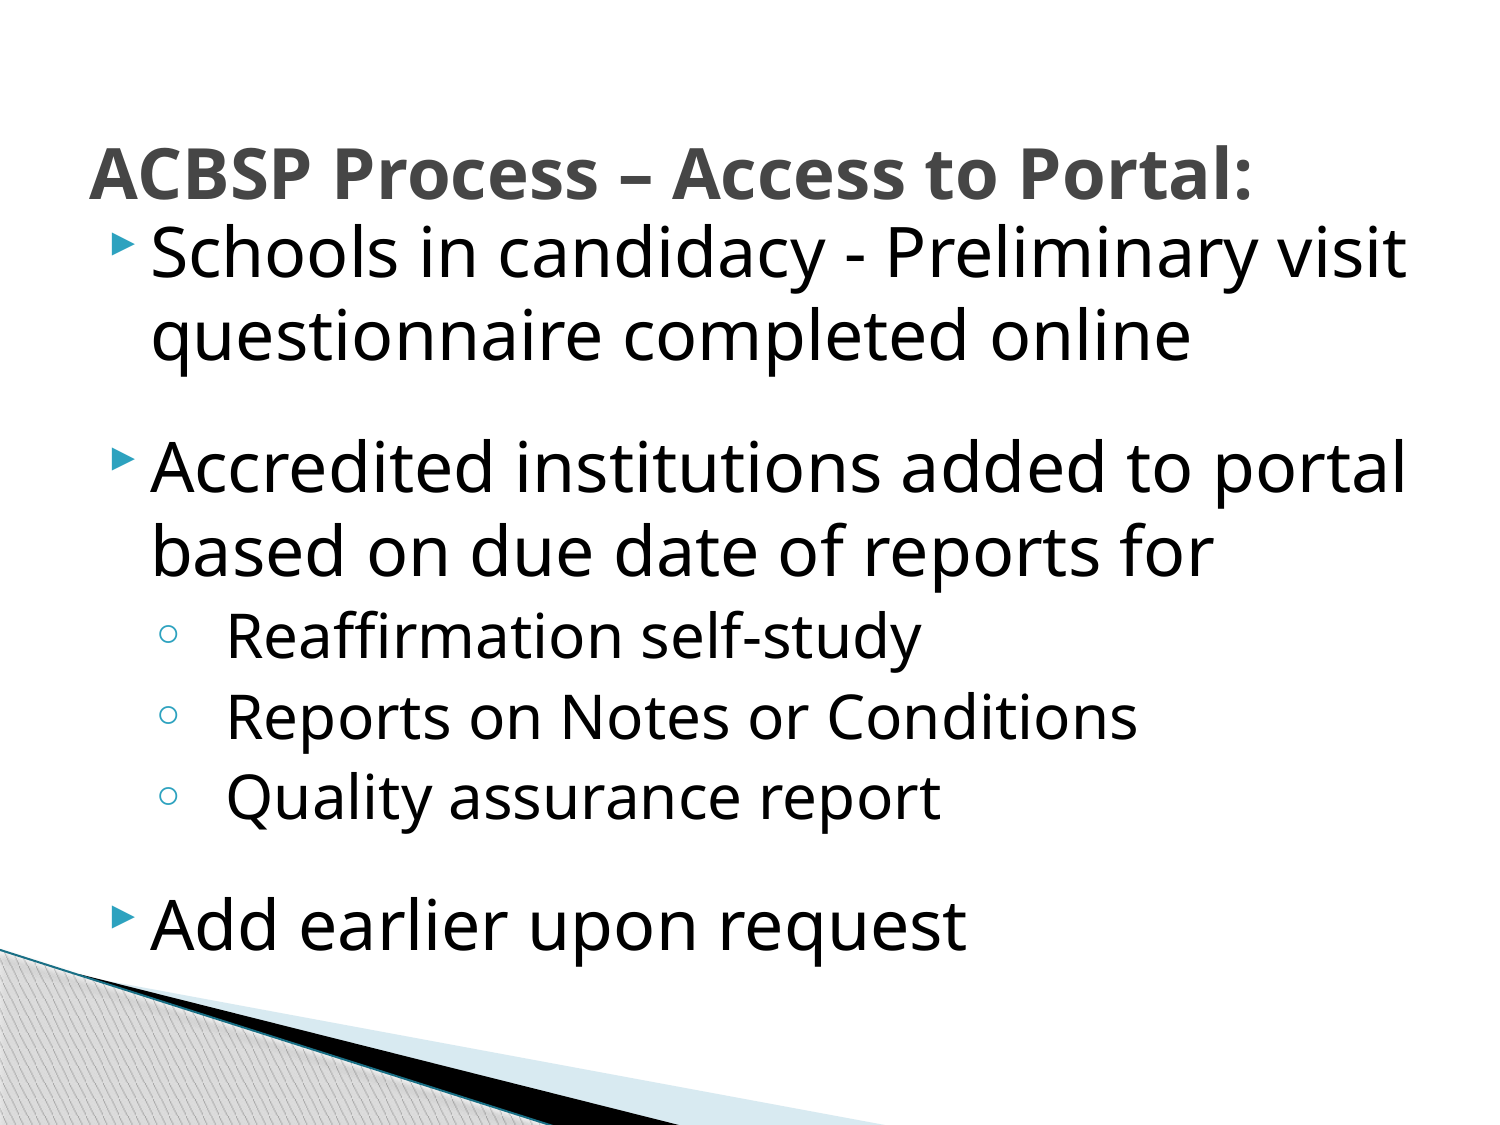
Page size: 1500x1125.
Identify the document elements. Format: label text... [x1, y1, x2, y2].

title ACBSP Process – Access to Portal: [75, 112, 1425, 230]
list Schools in candidacy - Preliminary visit questionnaire completed online Accredited institutions added to portal based on due date of reports for Reaffirmation self-study Reports on Notes or Conditions Quality assurance report Add earlier upon request [75, 230, 1425, 1050]
